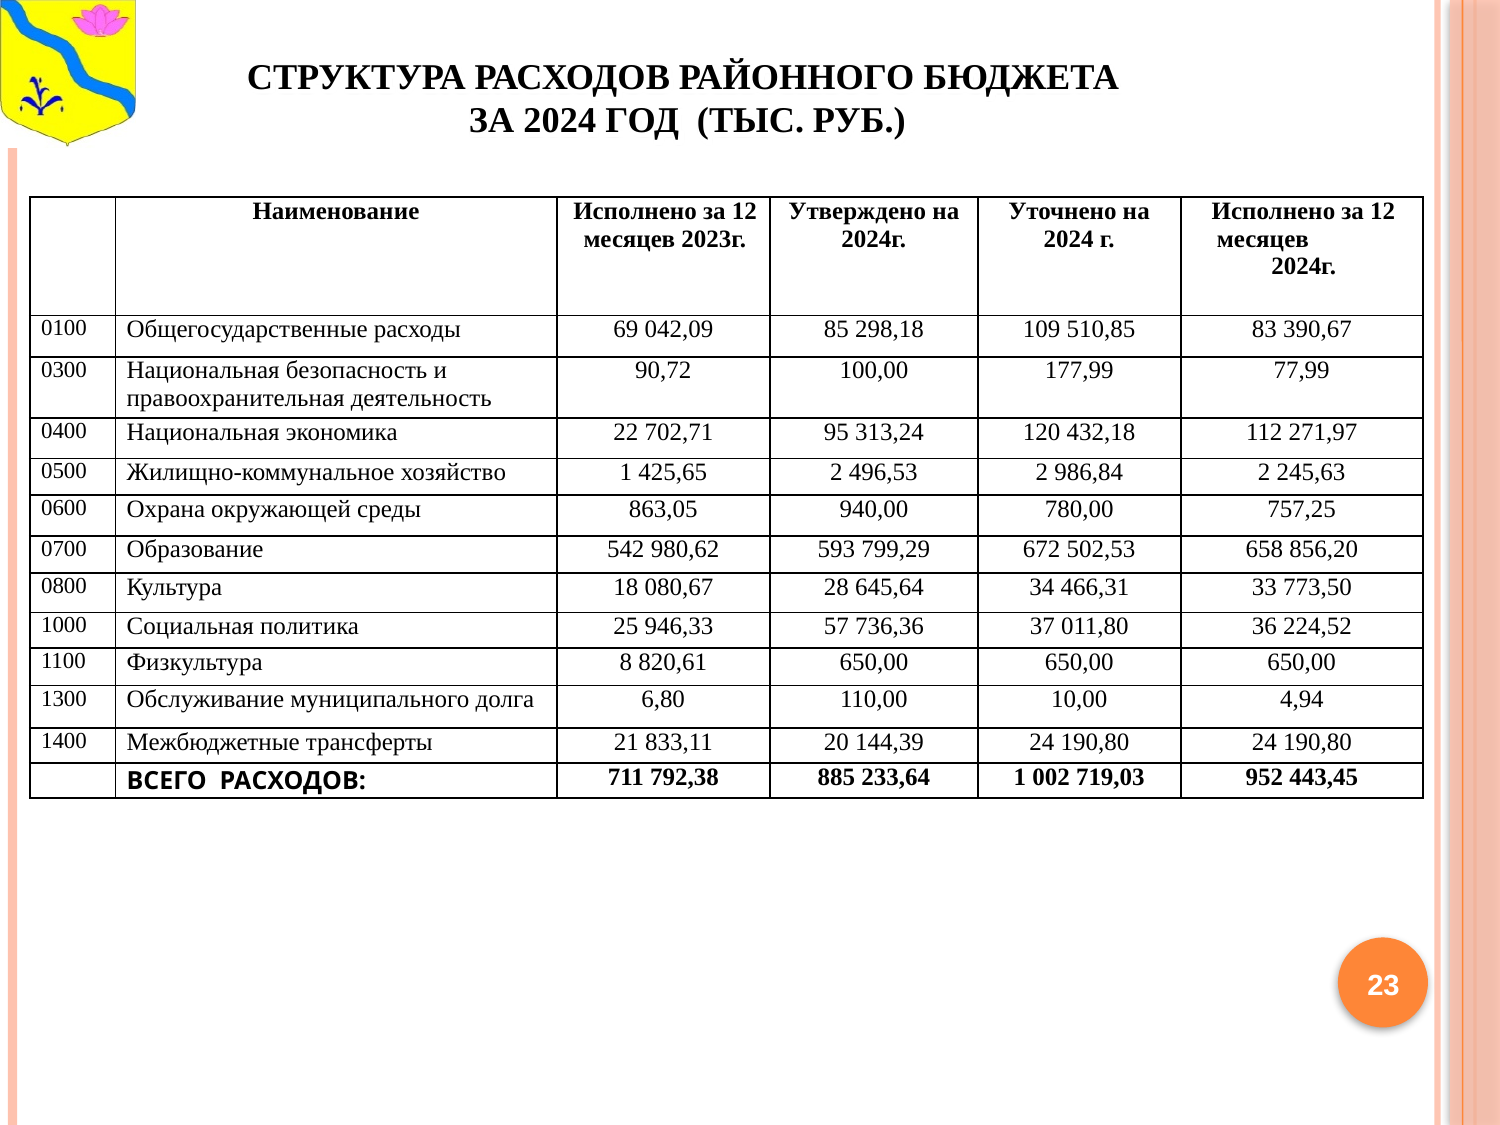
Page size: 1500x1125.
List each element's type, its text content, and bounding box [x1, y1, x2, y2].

table_cell 109 510,85 [979, 316, 1180, 356]
table_cell 10,00 [979, 686, 1180, 727]
table_cell 1 425,65 [558, 459, 769, 494]
table_cell 95 313,24 [771, 419, 977, 458]
table_cell Социальная политика [116, 613, 556, 647]
table_cell 672 502,53 [979, 537, 1180, 572]
table_cell 0100 [31, 316, 115, 356]
table_header Исполнено за 12 месяцев 2023г. [558, 198, 769, 315]
table_cell 25 946,33 [558, 613, 769, 647]
table_cell Общегосударственные расходы [116, 316, 556, 356]
table_cell 24 190,80 [979, 729, 1180, 762]
table_header Исполнено за 12 месяцев 2024г. [1182, 198, 1422, 315]
table_cell Охрана окружающей среды [116, 496, 556, 535]
table_cell 21 833,11 [558, 729, 769, 762]
table_cell 37 011,80 [979, 613, 1180, 647]
table_cell 90,72 [558, 358, 769, 417]
table_cell 780,00 [979, 496, 1180, 535]
table_cell 863,05 [558, 496, 769, 535]
table_cell 24 190,80 [1182, 729, 1422, 762]
table_cell 18 080,67 [558, 574, 769, 612]
table_cell 885 233,64 [771, 764, 977, 797]
table_cell 6,80 [558, 686, 769, 727]
table_cell 650,00 [771, 649, 977, 685]
table_cell 1400 [31, 729, 115, 762]
table_cell 757,25 [1182, 496, 1422, 535]
table_cell 110,00 [771, 686, 977, 727]
table_cell 0300 [31, 358, 115, 417]
table_cell 33 773,50 [1182, 574, 1422, 612]
table_header [31, 198, 115, 315]
table_cell ВСЕГО РАСХОДОВ: [116, 764, 556, 797]
table_cell 57 736,36 [771, 613, 977, 647]
table_cell 1300 [31, 686, 115, 727]
table_cell 2 496,53 [771, 459, 977, 494]
table_cell 0700 [31, 537, 115, 572]
table_cell Физкультура [116, 649, 556, 685]
table_cell 177,99 [979, 358, 1180, 417]
table_cell 650,00 [1182, 649, 1422, 685]
table_cell Культура [116, 574, 556, 612]
table_cell 2 245,63 [1182, 459, 1422, 494]
table_cell Национальная экономика [116, 419, 556, 458]
table_header Уточнено на 2024 г. [979, 198, 1180, 315]
table_cell 22 702,71 [558, 419, 769, 458]
table_cell 112 271,97 [1182, 419, 1422, 458]
table_cell 593 799,29 [771, 537, 977, 572]
table_cell 8 820,61 [558, 649, 769, 685]
table_cell Образование [116, 537, 556, 572]
table_cell Обслуживание муниципального долга [116, 686, 556, 727]
table_cell 34 466,31 [979, 574, 1180, 612]
table_cell 711 792,38 [558, 764, 769, 797]
table_cell 36 224,52 [1182, 613, 1422, 647]
table_cell 542 980,62 [558, 537, 769, 572]
title Структура расходов районного бюджета за 2024 год (тыс. руб.) [142, 45, 1300, 148]
table_cell 28 645,64 [771, 574, 977, 612]
picture [0, 0, 137, 149]
table_cell 69 042,09 [558, 316, 769, 356]
slide_number 23 [1333, 940, 1434, 1027]
table_cell 2 986,84 [979, 459, 1180, 494]
table_cell 940,00 [771, 496, 977, 535]
table_cell Национальная безопасность и правоохранительная деятельность [116, 358, 556, 417]
table_header Утверждено на 2024г. [771, 198, 977, 315]
table_cell 1000 [31, 613, 115, 647]
table_cell 0400 [31, 419, 115, 458]
table_cell 85 298,18 [771, 316, 977, 356]
table_cell 0600 [31, 496, 115, 535]
table_cell 77,99 [1182, 358, 1422, 417]
table_cell 658 856,20 [1182, 537, 1422, 572]
table_cell 952 443,45 [1182, 764, 1422, 797]
table_cell 100,00 [771, 358, 977, 417]
table_cell 4,94 [1182, 686, 1422, 727]
table_header Наименование [116, 198, 556, 315]
table_cell [31, 764, 115, 797]
table_cell Межбюджетные трансферты [116, 729, 556, 762]
table_cell 0500 [31, 459, 115, 494]
table_cell 20 144,39 [771, 729, 977, 762]
table_cell 83 390,67 [1182, 316, 1422, 356]
table_cell Жилищно-коммунальное хозяйство [116, 459, 556, 494]
table_cell 1 002 719,03 [979, 764, 1180, 797]
table_cell 0800 [31, 574, 115, 612]
table_cell 1100 [31, 649, 115, 685]
table_cell 120 432,18 [979, 419, 1180, 458]
table_cell 650,00 [979, 649, 1180, 685]
